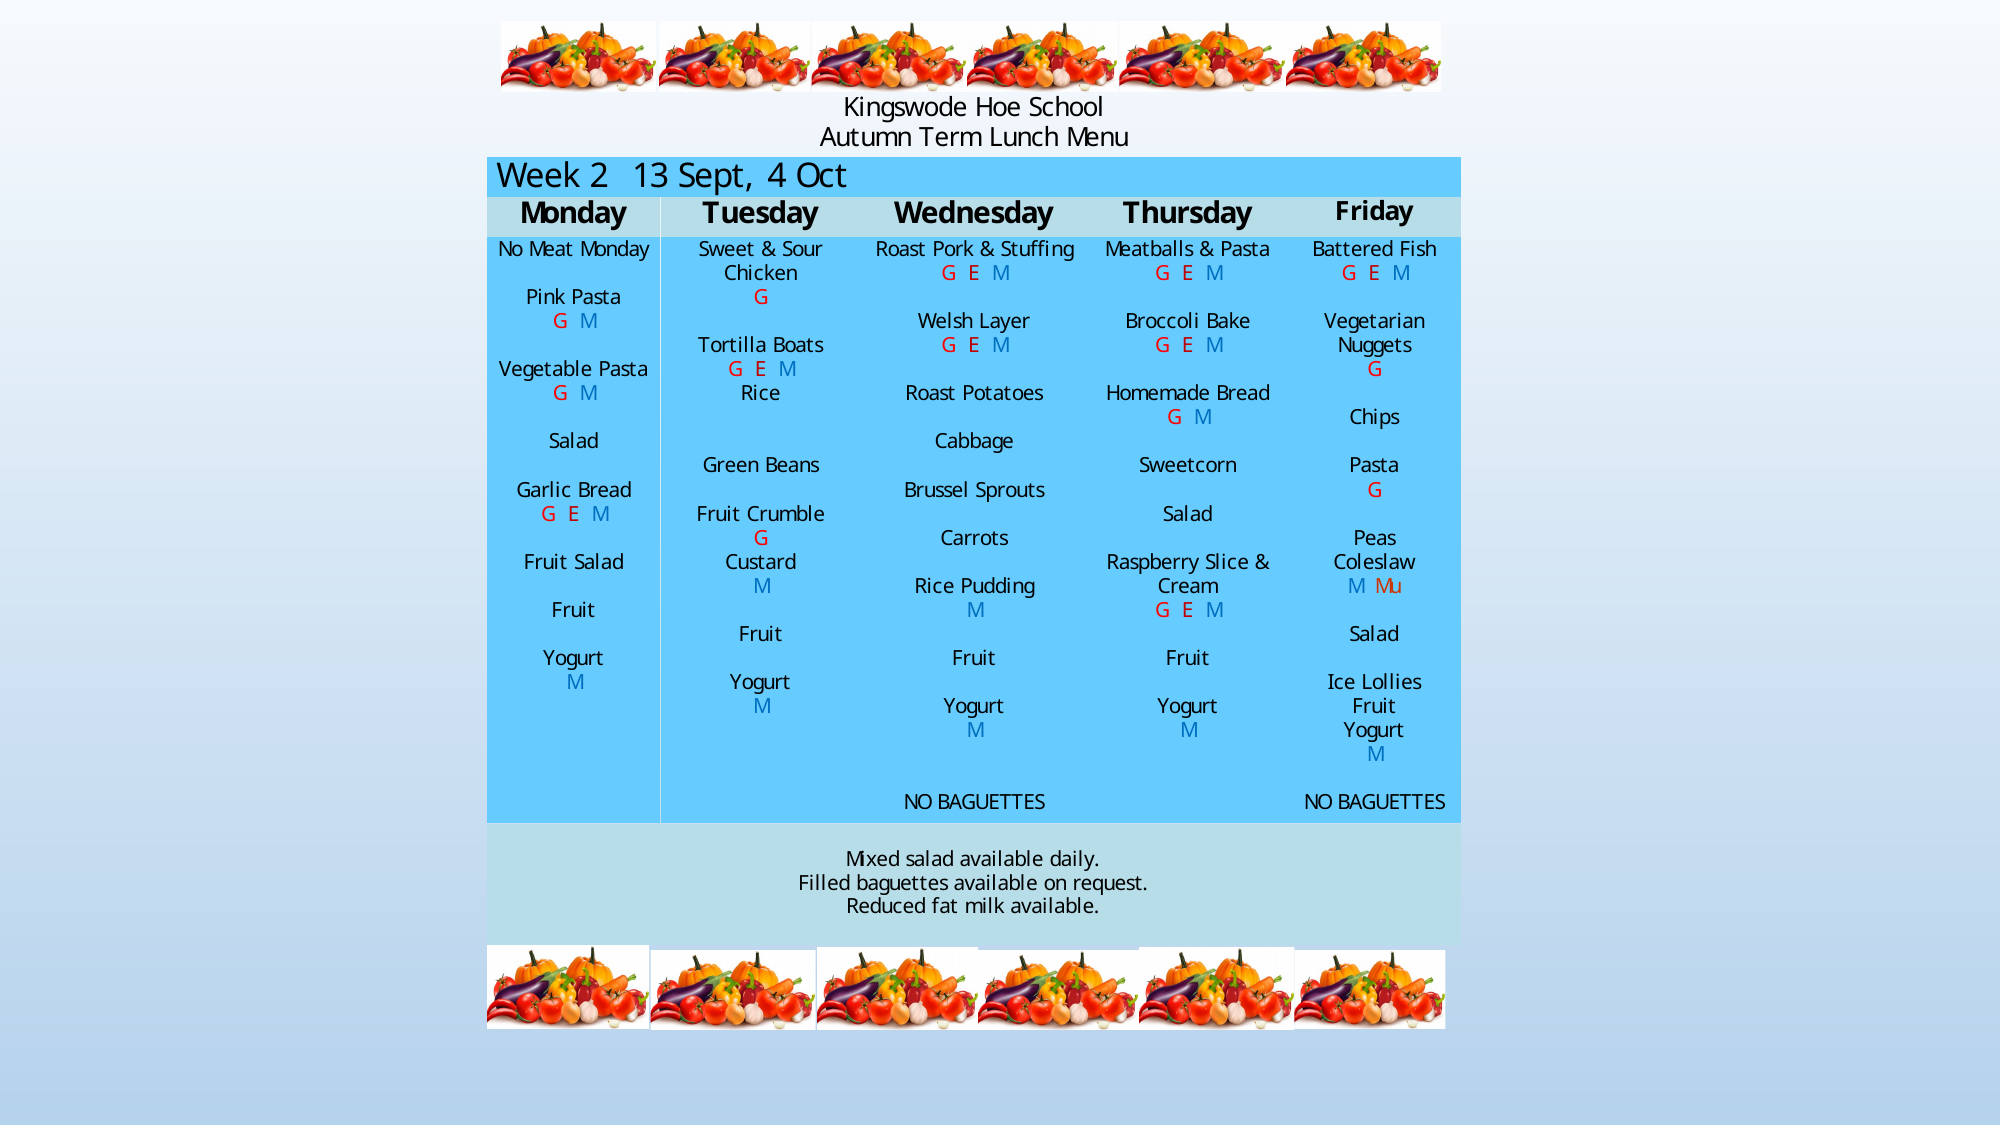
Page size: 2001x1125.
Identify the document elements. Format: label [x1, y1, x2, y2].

text_box [477, 20, 1490, 1071]
